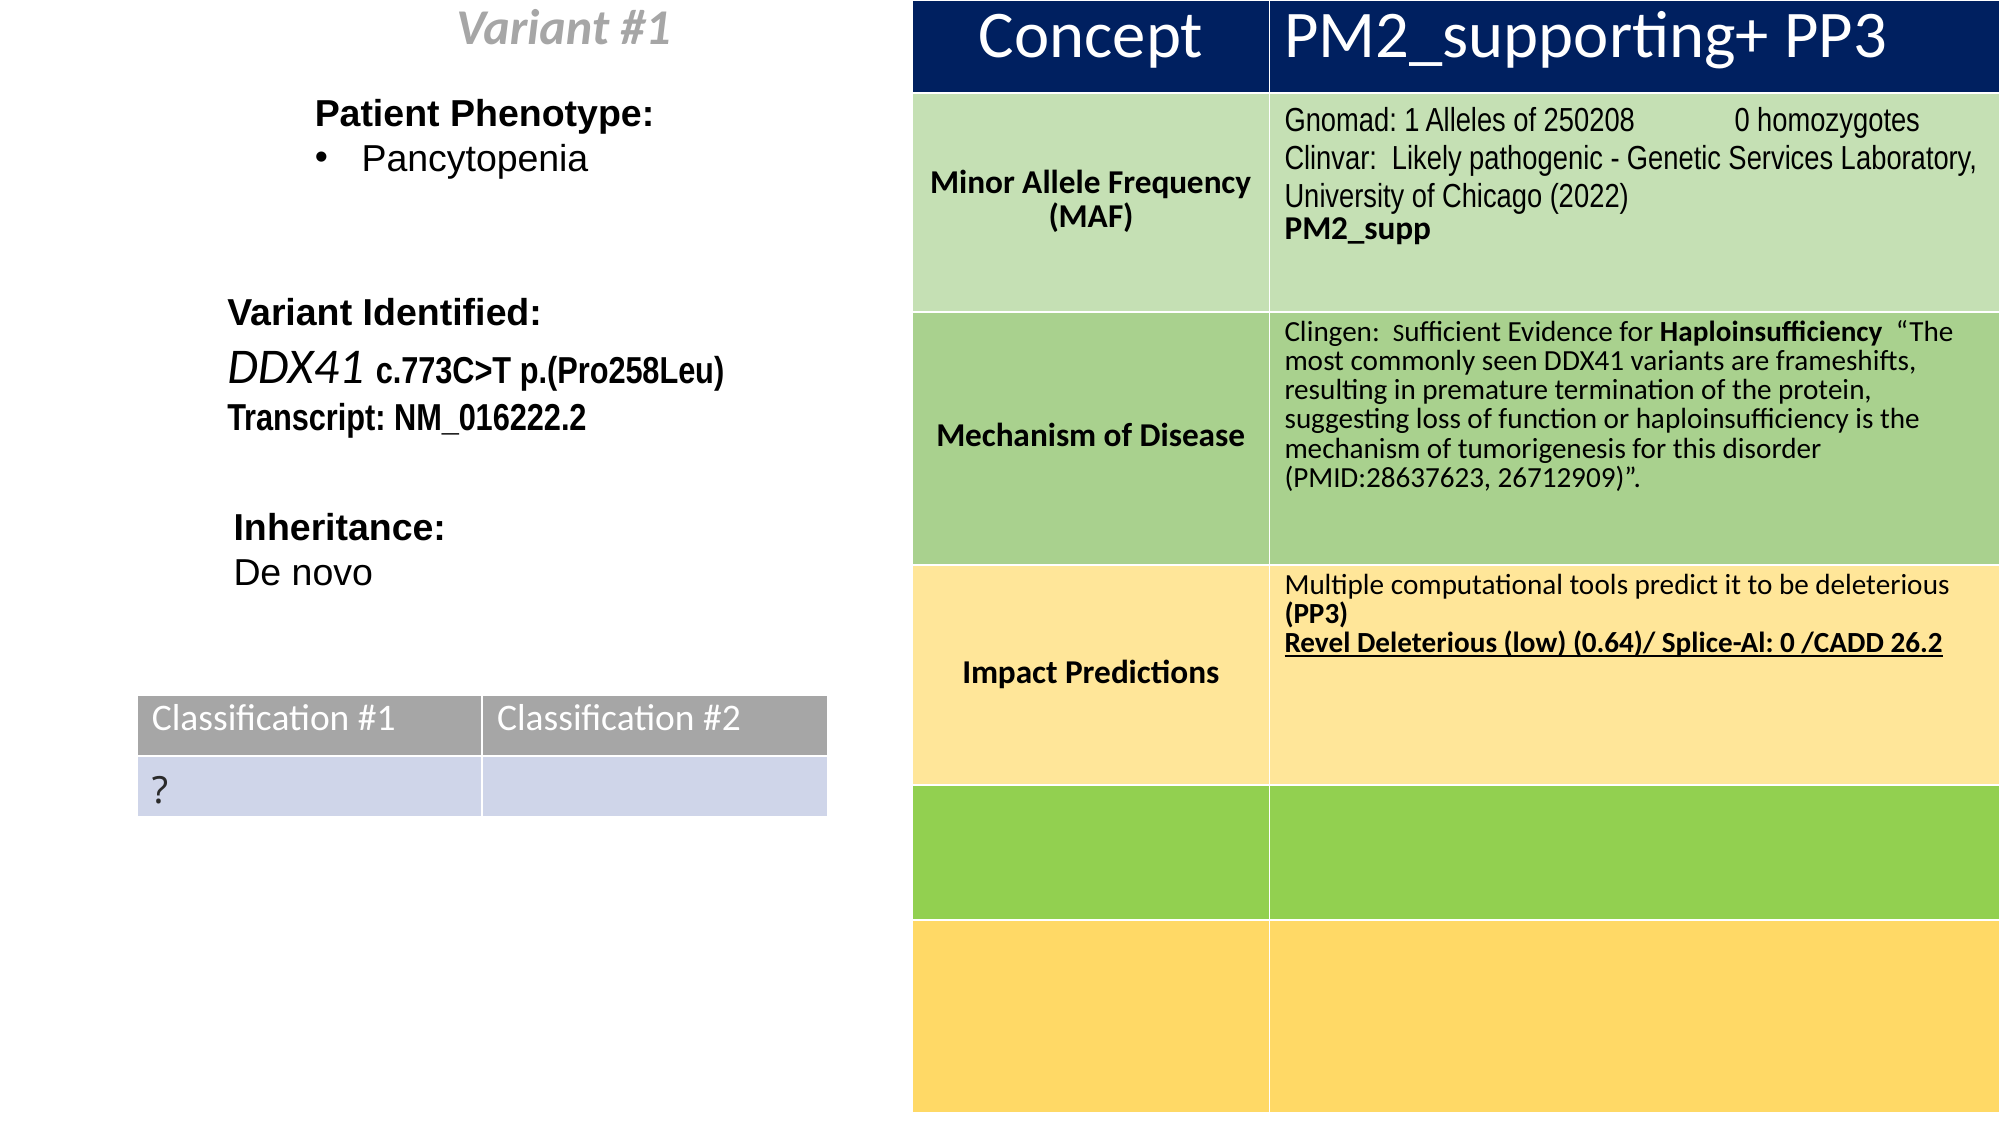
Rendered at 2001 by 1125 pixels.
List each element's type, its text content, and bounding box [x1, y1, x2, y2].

text_box Variant Identified: DDX41 c.773C>T p.(Pro258Leu) Transcript: NM_016222.2 [212, 280, 752, 446]
table_header Classification #1 [138, 696, 481, 755]
text_box Variant #1 [441, 0, 686, 63]
table_cell Clingen: Sufficient Evidence for Haploinsufficiency “The most commonly seen DDX41 variants are frameshifts, resulting in premature termination of the protein, suggesting loss of function or haploinsufficiency is the mechanism of tumorigenesis for this disorder (PMID:28637623, 26712909)”. [1270, 313, 1999, 564]
table_cell Multiple computational tools predict it to be deleterious (PP3) Revel Deleterious (low) (0.64)/ Splice-Al: 0 /CADD 26.2 [1270, 566, 1999, 784]
table_cell Impact Predictions [913, 566, 1269, 784]
text_box Inheritance: De novo [218, 495, 969, 601]
table_cell [1270, 786, 1999, 919]
table_cell ? [138, 757, 481, 816]
table_header PM2_supporting+ PP3 [1270, 1, 1999, 92]
table_cell [913, 921, 1269, 1112]
table_cell Gnomad: 1 Alleles of 250208 0 homozygotes Clinvar: Likely pathogenic - Genetic Services Laboratory, University of Chicago (2022) PM2_supp [1270, 94, 1999, 311]
table_header Concept [913, 1, 1269, 92]
table_cell Minor Allele Frequency (MAF) [913, 94, 1269, 311]
table_cell [1270, 921, 1999, 1112]
table_header Classification #2 [483, 696, 827, 755]
table_cell [913, 786, 1269, 919]
table_cell [483, 757, 827, 816]
table_cell Mechanism of Disease [913, 313, 1269, 564]
text_box Patient Phenotype: Pancytopenia [299, 81, 888, 231]
